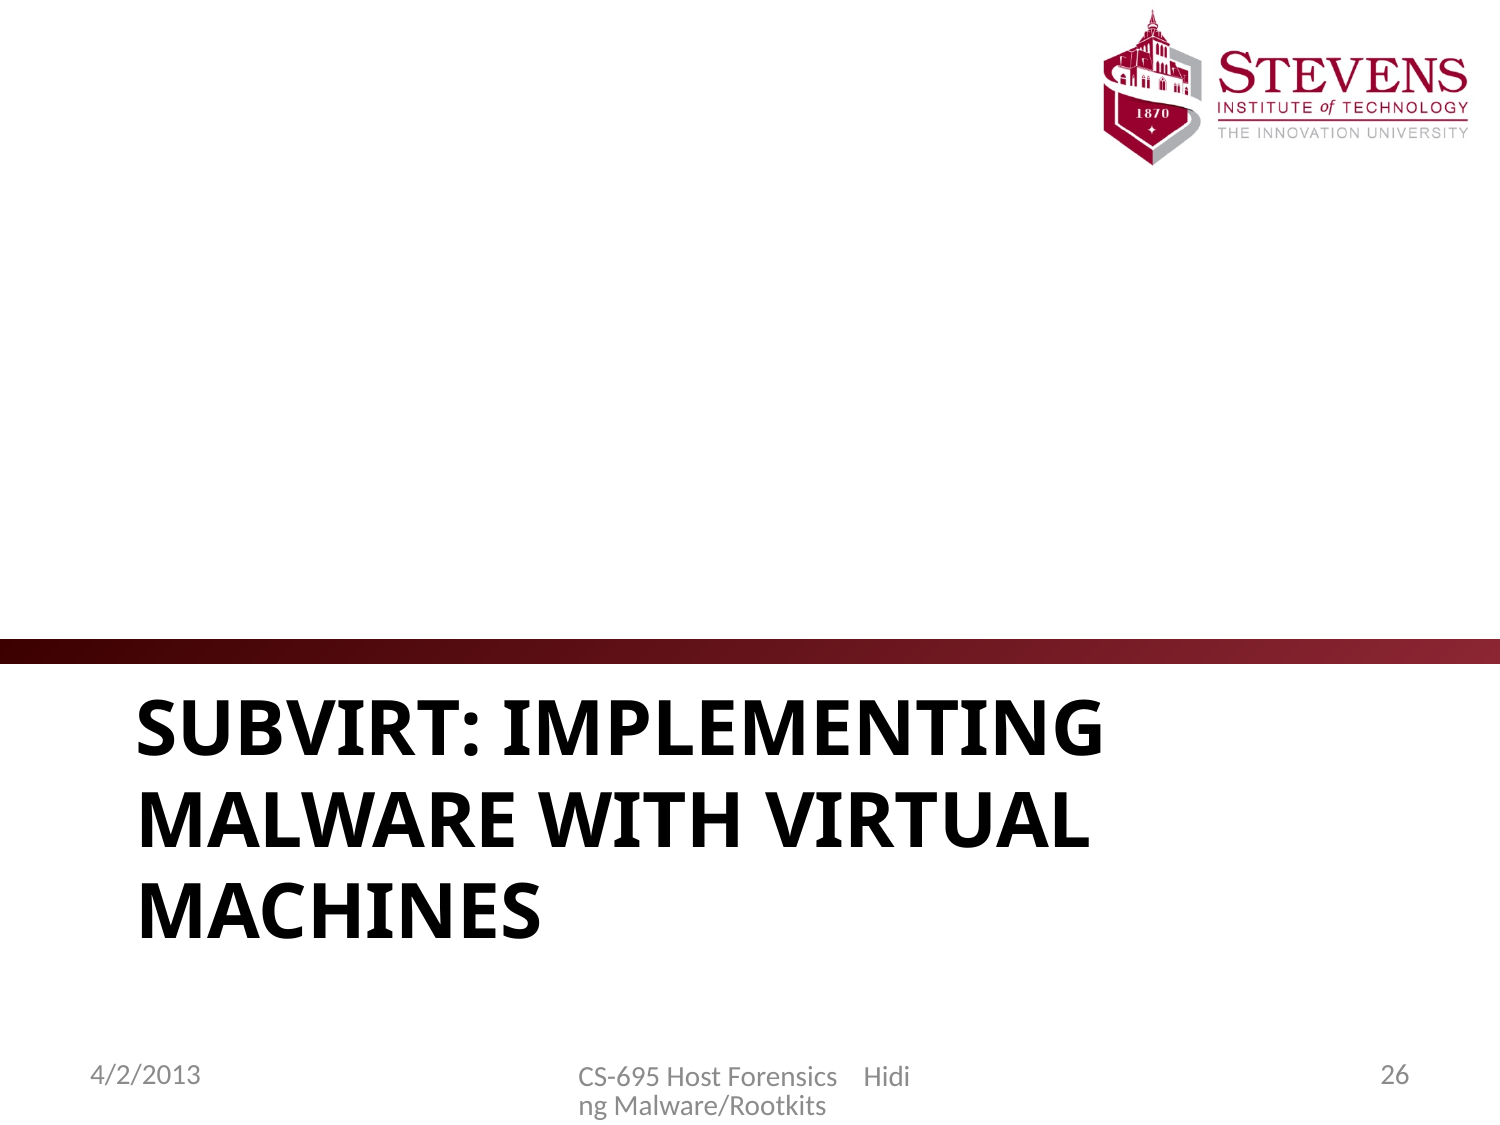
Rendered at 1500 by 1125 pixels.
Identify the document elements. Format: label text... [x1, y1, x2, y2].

title SubVirt: Implementing malware with virtual machines [119, 670, 1381, 963]
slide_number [75, 1042, 350, 1103]
footer CS-695 Host Forensics Hiding Malware/Rootkits [563, 1044, 937, 1105]
slide_number 26 [1149, 1042, 1425, 1103]
picture [1087, 0, 1475, 175]
